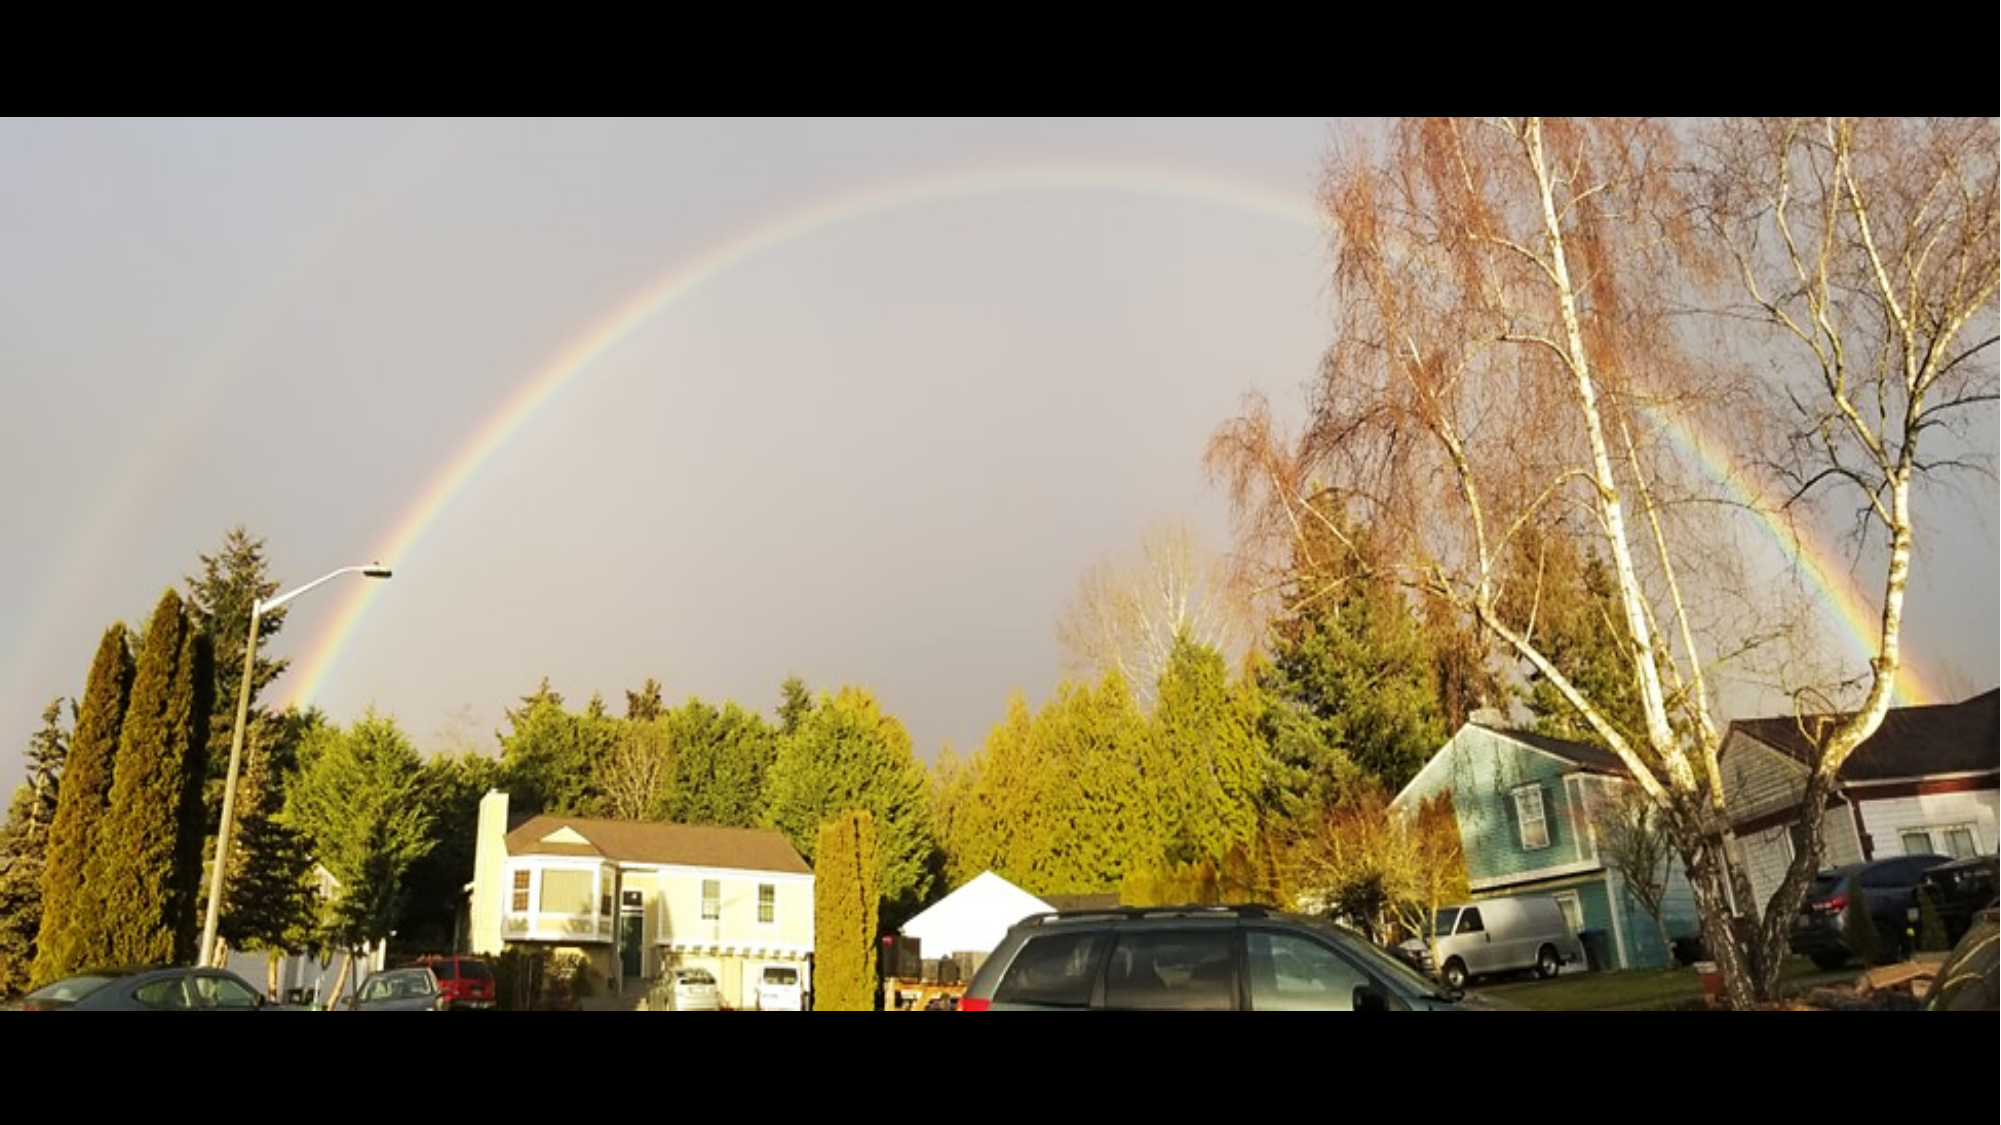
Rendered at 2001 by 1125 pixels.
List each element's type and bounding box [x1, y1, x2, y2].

picture [0, 117, 2000, 1011]
